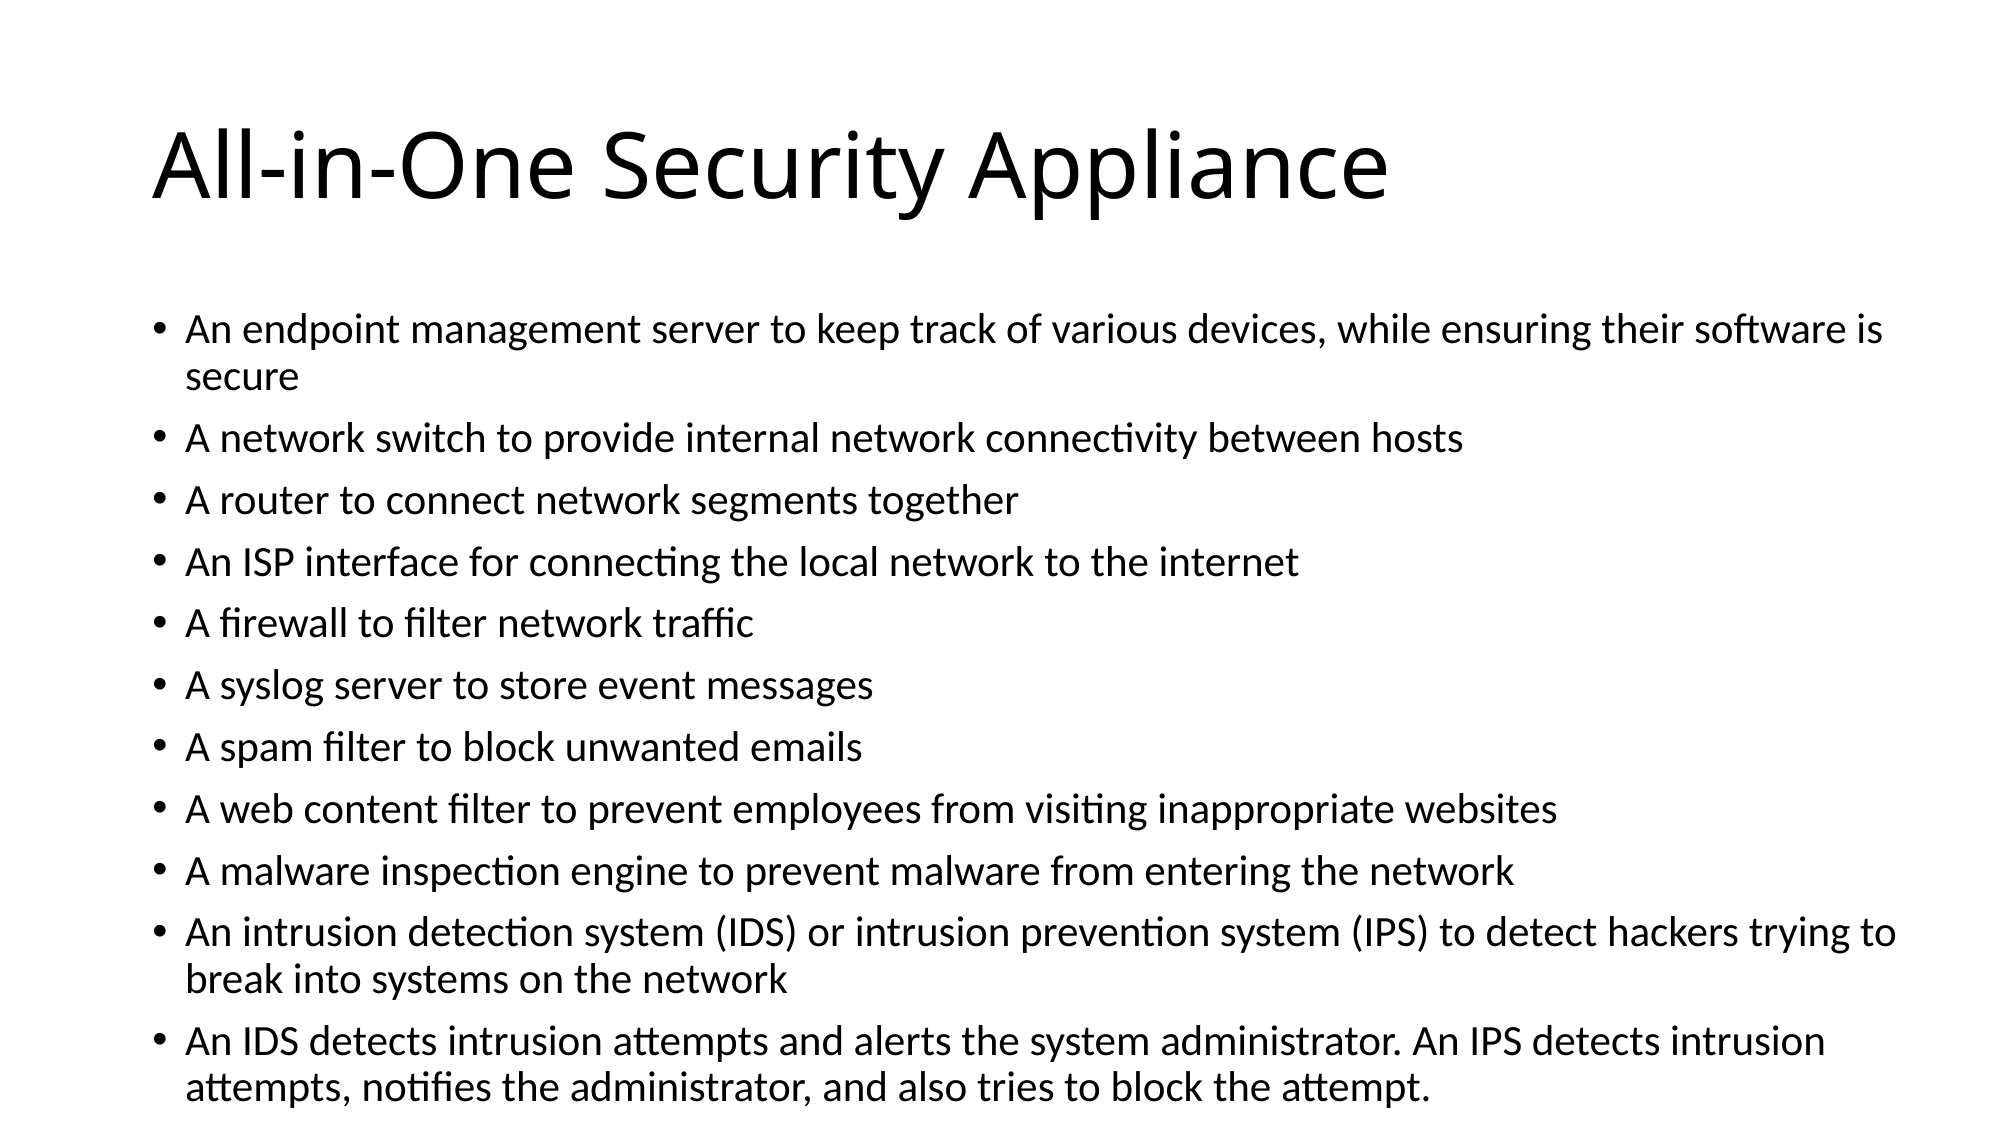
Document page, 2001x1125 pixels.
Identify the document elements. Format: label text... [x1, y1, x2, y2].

list An endpoint management server to keep track of various devices, while ensuring their software is secure A network switch to provide internal network connectivity between hosts A router to connect network segments together An ISP interface for connecting the local network to the internet A firewall to filter network traffic A syslog server to store event messages A spam filter to block unwanted emails A web content filter to prevent employees from visiting inappropriate websites A malware inspection engine to prevent malware from entering the network An intrusion detection system (IDS) or intrusion prevention system (IPS) to detect hackers trying to break into systems on the network An IDS detects intrusion attempts and alerts the system administrator. An IPS detects intrusion attempts, notifies the administrator, and also tries to block the attempt. [137, 299, 2000, 1125]
title All-in-One Security Appliance [137, 59, 1863, 278]
